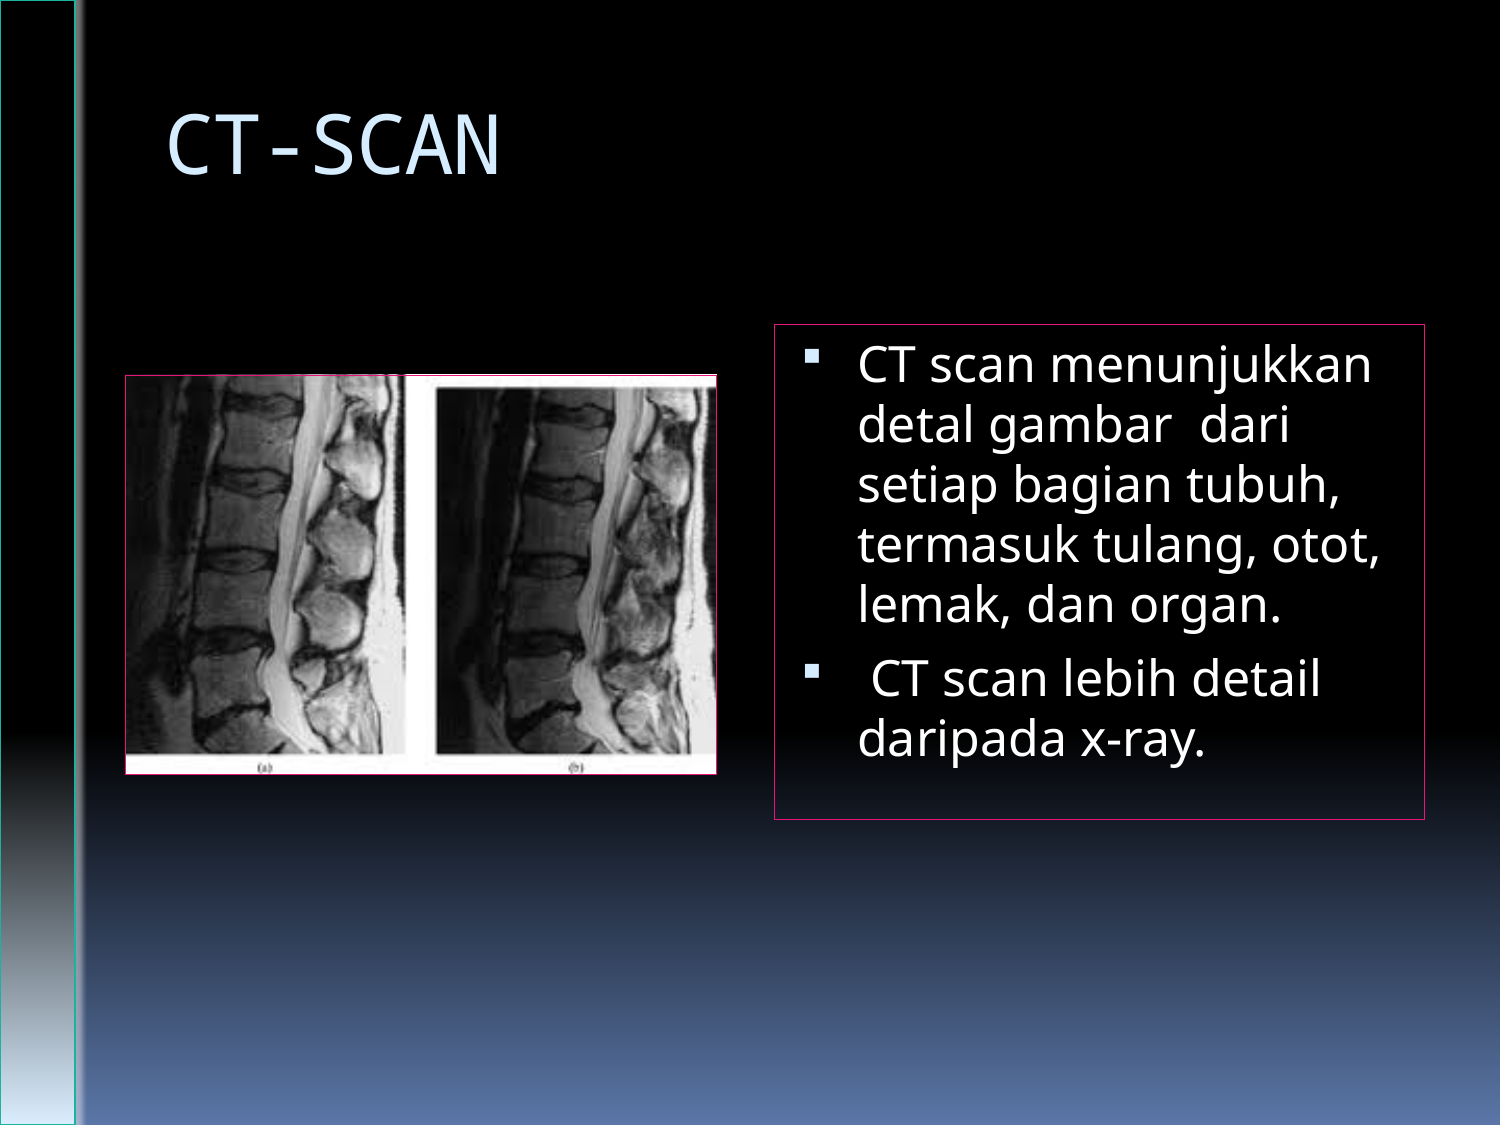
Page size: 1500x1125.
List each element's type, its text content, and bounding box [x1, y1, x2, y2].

picture [124, 374, 718, 776]
text_box [0, 0, 76, 1125]
title CT-SCAN [150, 83, 1425, 234]
list CT scan menunjukkan detal gambar dari setiap bagian tubuh, termasuk tulang, otot, lemak, dan organ. CT scan lebih detail daripada x-ray. [774, 324, 1425, 820]
